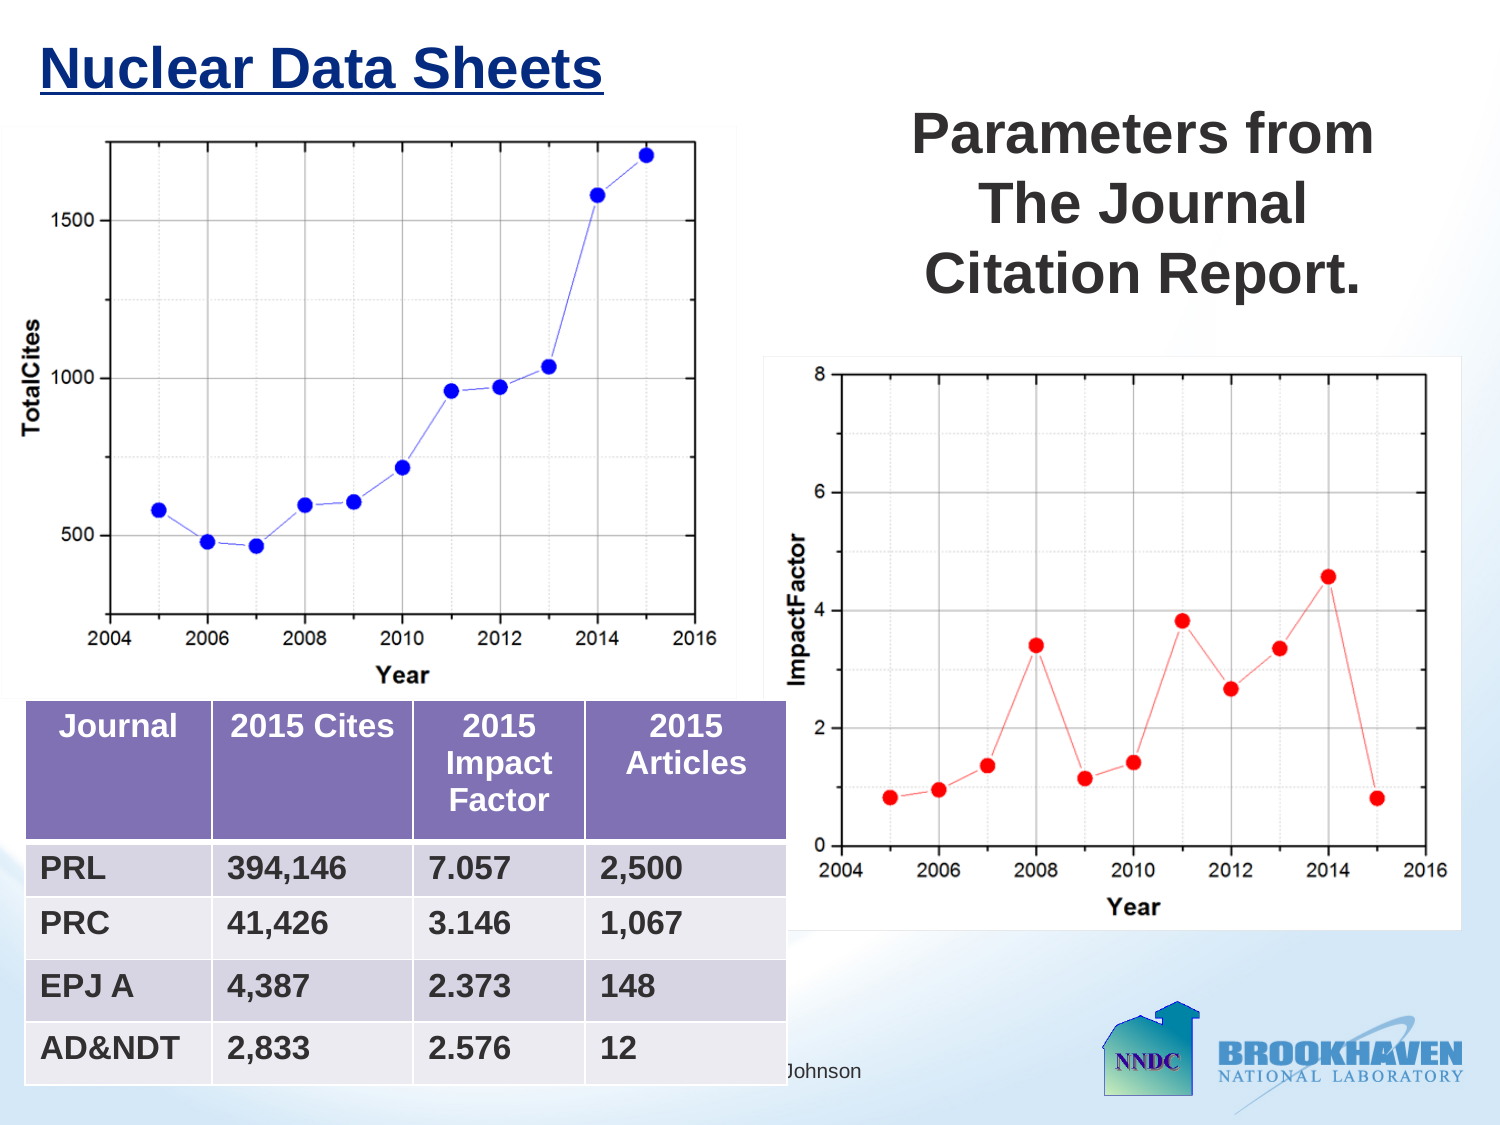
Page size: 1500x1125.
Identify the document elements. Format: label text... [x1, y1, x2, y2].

table_cell 3.146 [414, 898, 584, 959]
table_cell 41,426 [213, 898, 412, 959]
table_header 2015 Articles [586, 701, 757, 839]
table_cell PRL [26, 845, 211, 896]
table_cell 7.057 [414, 845, 584, 896]
table_cell 4,387 [213, 960, 412, 1021]
table_header 2015 Impact Factor [414, 707, 584, 839]
table_cell 2.576 [414, 1023, 584, 1084]
picture [0, 0, 1500, 1125]
table_header 2015 Cites [213, 707, 412, 839]
table_cell 2,833 [213, 1023, 412, 1084]
table_cell 1,067 [586, 898, 786, 959]
table_cell EPJ A [26, 960, 211, 1021]
table_cell 394,146 [213, 845, 412, 896]
table_cell PRC [26, 898, 211, 959]
table_header Journal [26, 707, 211, 839]
table_cell 148 [586, 960, 786, 1021]
text_box Nuclear Data Sheets [24, 22, 684, 108]
table_cell 12 [586, 1023, 786, 1084]
table_cell 2.373 [414, 960, 584, 1021]
table_cell 2,500 [586, 845, 757, 896]
text_box Parameters from The Journal Citation Report. [874, 87, 1413, 313]
table_cell AD&NDT [26, 1023, 211, 1084]
